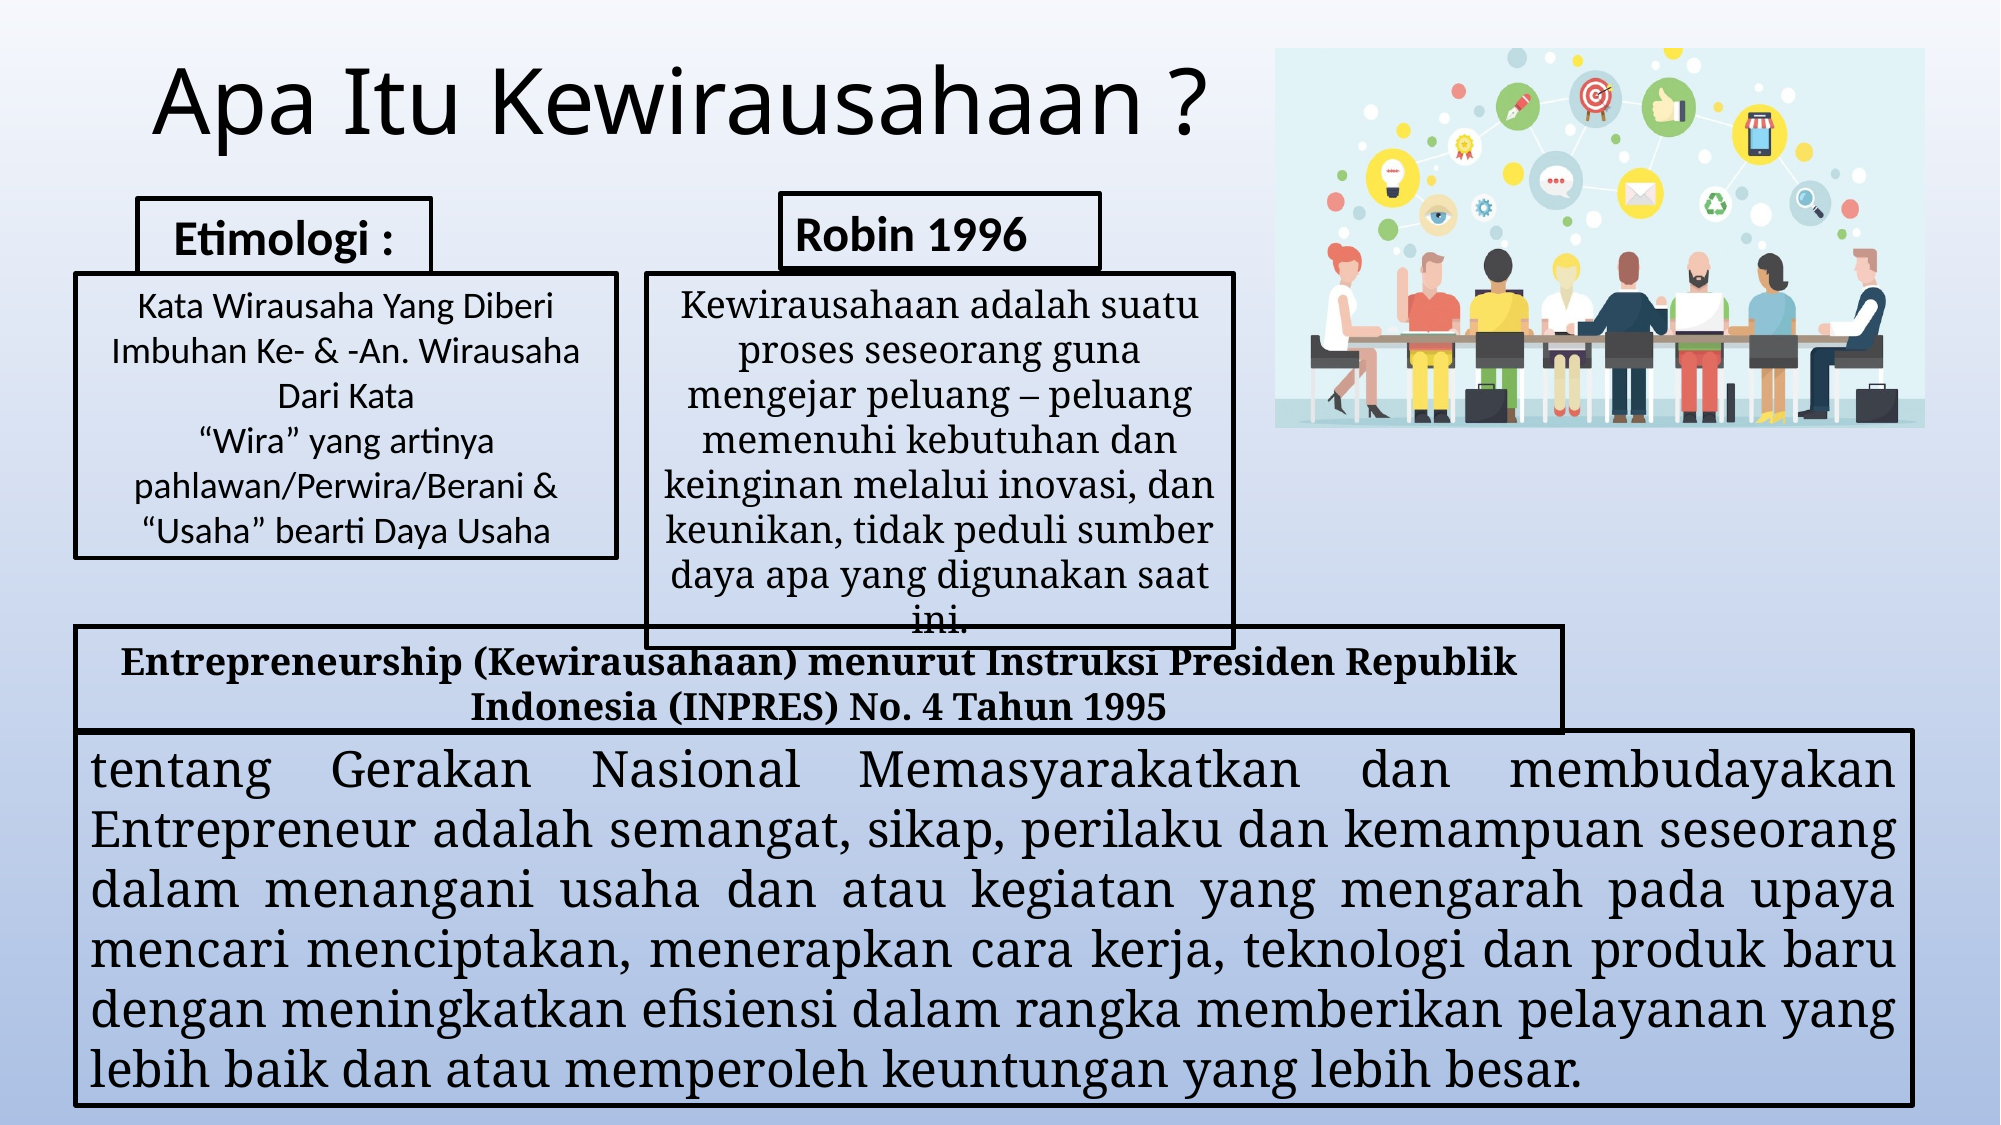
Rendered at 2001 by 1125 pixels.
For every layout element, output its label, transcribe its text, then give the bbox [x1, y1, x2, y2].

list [1275, 48, 1925, 428]
text_box [75, 626, 1564, 734]
text_box Kewirausahaan adalah suatu proses seseorang guna mengejar peluang – peluang memenuhi kebutuhan dan keinginan melalui inovasi, dan keunikan, tidak peduli sumber daya apa yang digunakan saat ini. [646, 273, 1234, 626]
text_box tentang Gerakan Nasional Memasyarakatkan dan membudayakan Entrepreneur adalah semangat, sikap, perilaku dan kemampuan seseorang dalam menangani usaha dan atau kegiatan yang mengarah pada upaya mencari menciptakan, menerapkan cara kerja, teknologi dan produk baru dengan meningkatkan efisiensi dalam rangka memberikan pelayanan yang lebih baik dan atau memperoleh keuntungan yang lebih besar. [75, 730, 1913, 1106]
text_box Robin 1996 [780, 193, 1100, 269]
text_box Kata Wirausaha Yang Diberi Imbuhan Ke- & -An. Wirausaha Dari Kata “Wira” yang artinya pahlawan/Perwira/Berani & “Usaha” bearti Daya Usaha [75, 273, 617, 558]
text_box Etimologi : [137, 198, 431, 273]
title Apa Itu Kewirausahaan ? [137, 0, 1863, 214]
